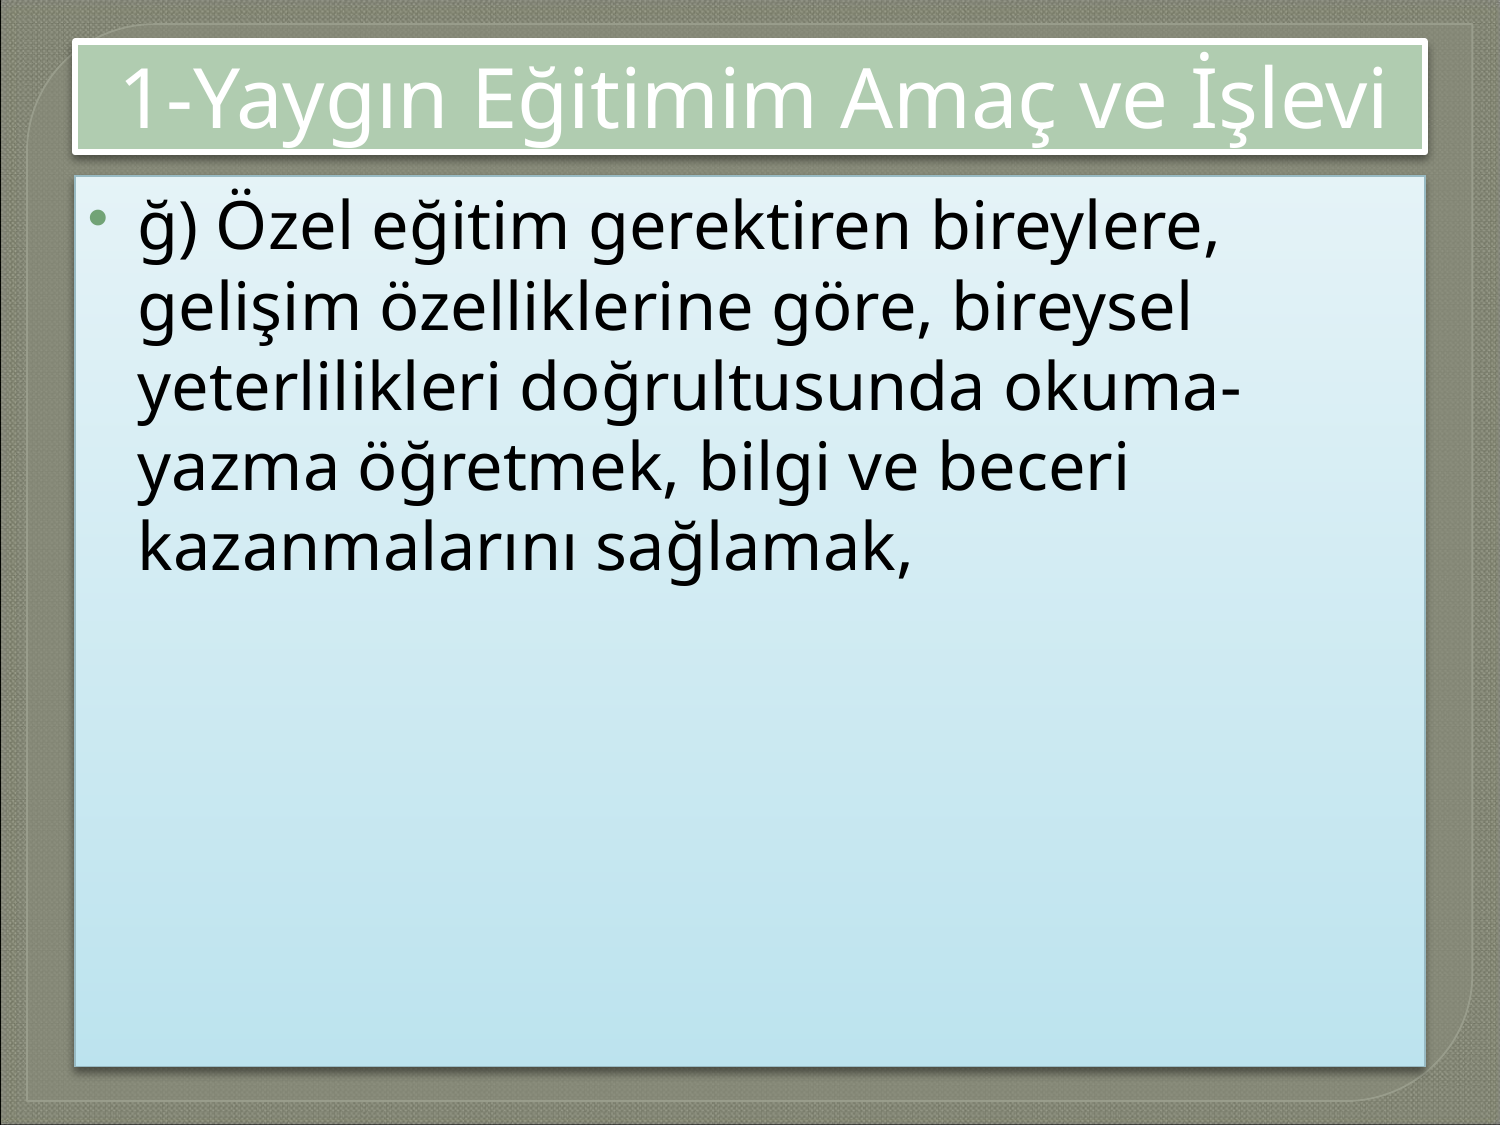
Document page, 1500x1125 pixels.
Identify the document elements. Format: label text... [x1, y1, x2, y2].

title 1-Yaygın Eğitimim Amaç ve İşlevi [72, 38, 1428, 155]
picture [0, 0, 1500, 1125]
list ğ) Özel eğitim gerektiren bireylere, gelişim özelliklerine göre, bireysel yeterlilikleri doğrultusunda okuma-yazma öğretmek, bilgi ve beceri kazanmalarını sağlamak, [74, 175, 1426, 1067]
